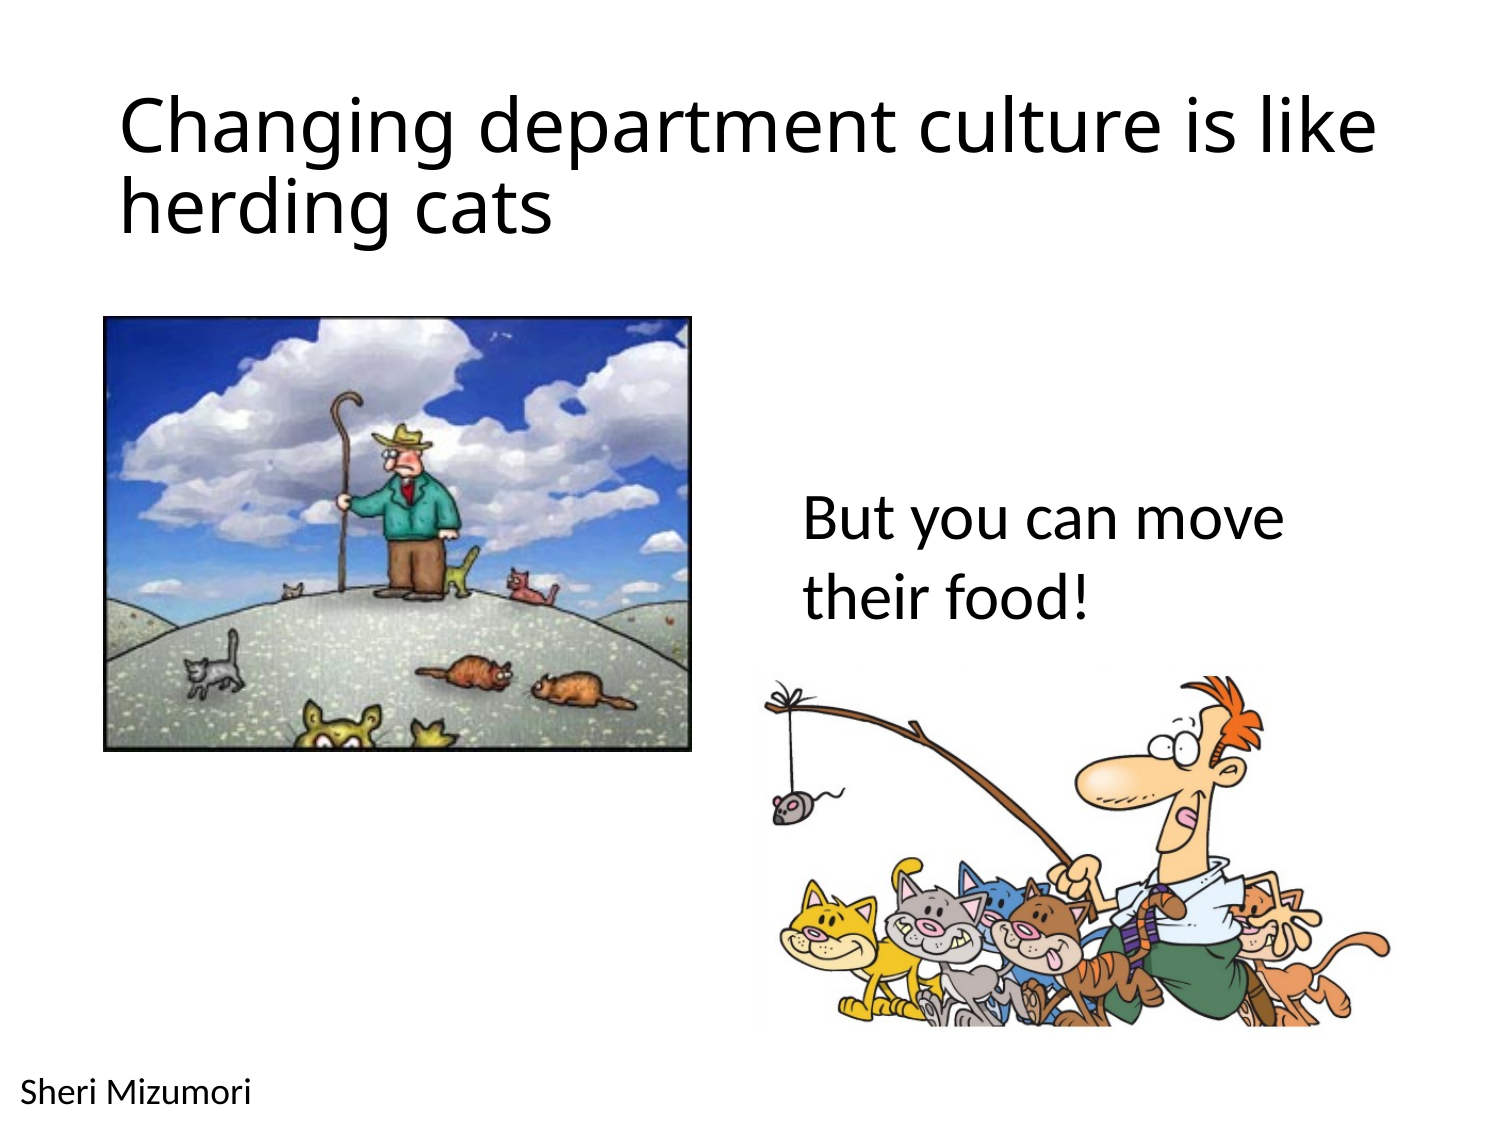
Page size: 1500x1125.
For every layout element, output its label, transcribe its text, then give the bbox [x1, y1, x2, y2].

title Changing department culture is like herding cats [103, 59, 1397, 278]
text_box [758, 465, 1397, 1033]
text_box Sheri Mizumori [5, 1059, 331, 1119]
picture [103, 316, 692, 752]
